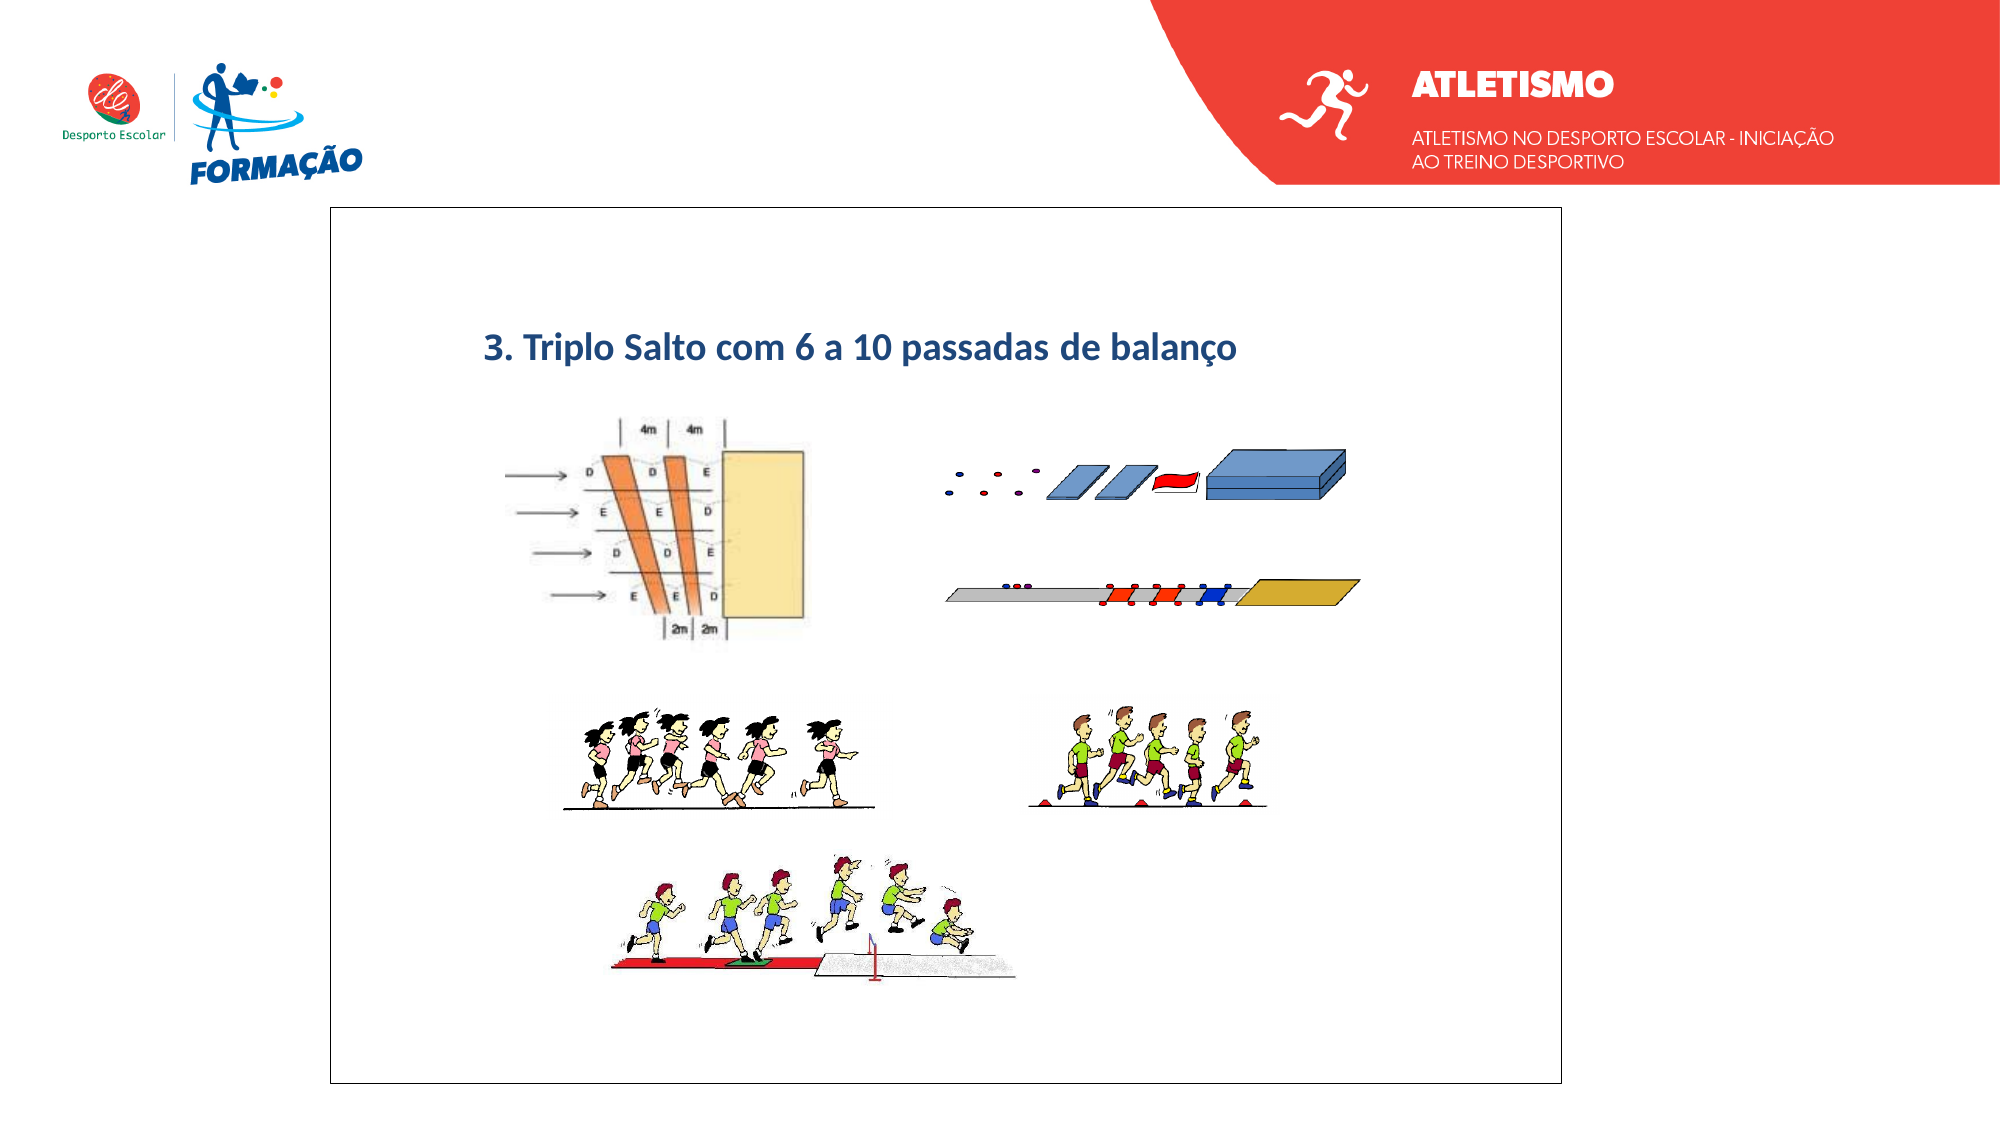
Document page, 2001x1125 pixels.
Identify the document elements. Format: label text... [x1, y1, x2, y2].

text_box 3. Triplo Salto com 6 a 10 passadas de balanço [481, 318, 1253, 369]
text_box [330, 207, 1562, 1084]
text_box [993, 471, 1002, 477]
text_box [979, 490, 988, 496]
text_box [945, 490, 954, 496]
picture [0, 0, 2000, 1125]
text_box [1014, 490, 1023, 496]
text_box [955, 471, 964, 477]
